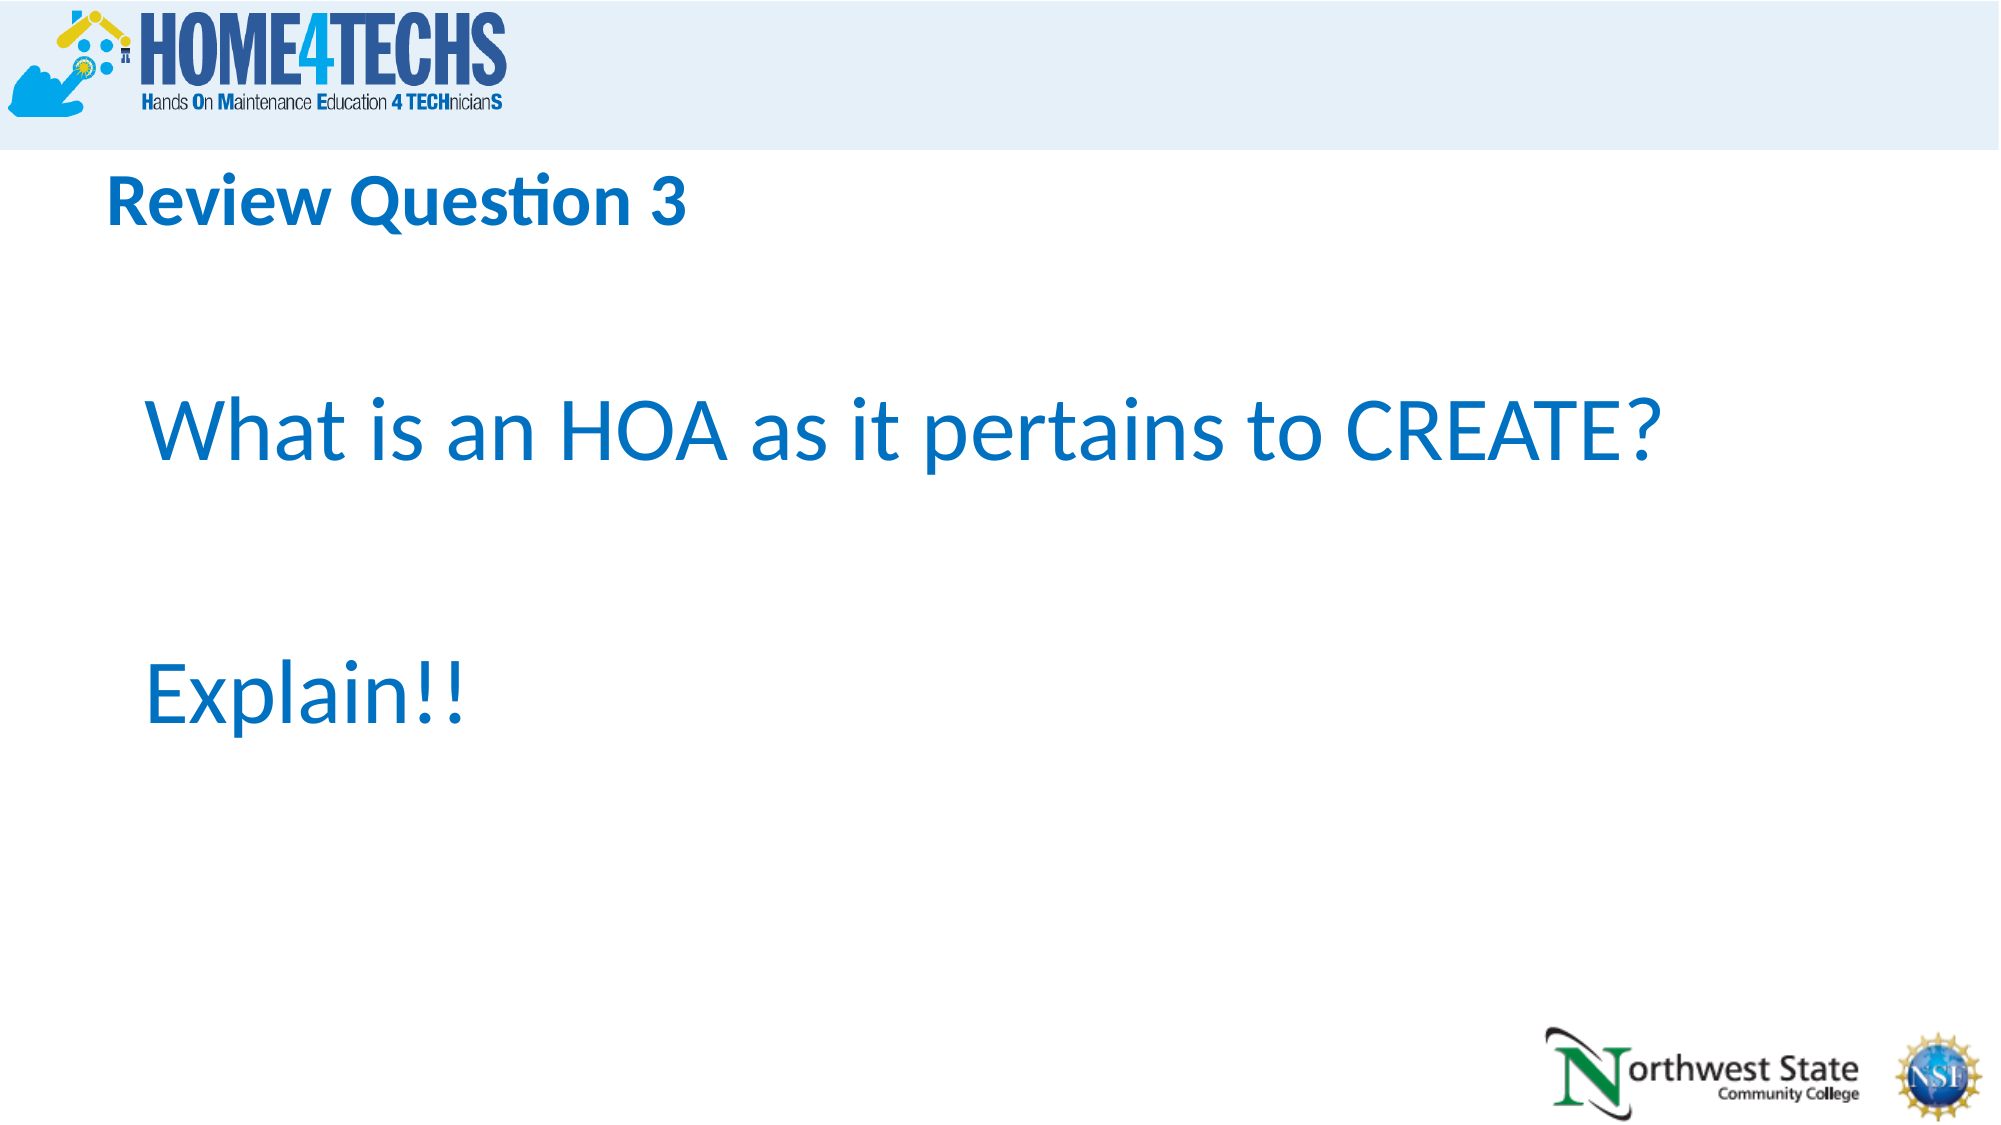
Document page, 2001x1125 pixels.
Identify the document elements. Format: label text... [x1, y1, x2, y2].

list What is an HOA as it pertains to CREATE? Explain!! [91, 272, 1909, 767]
picture [1540, 1021, 1987, 1125]
title Review Question 3 [91, 152, 1860, 253]
picture [6, 8, 510, 117]
picture [77, 60, 92, 72]
text_box [0, 0, 2000, 152]
